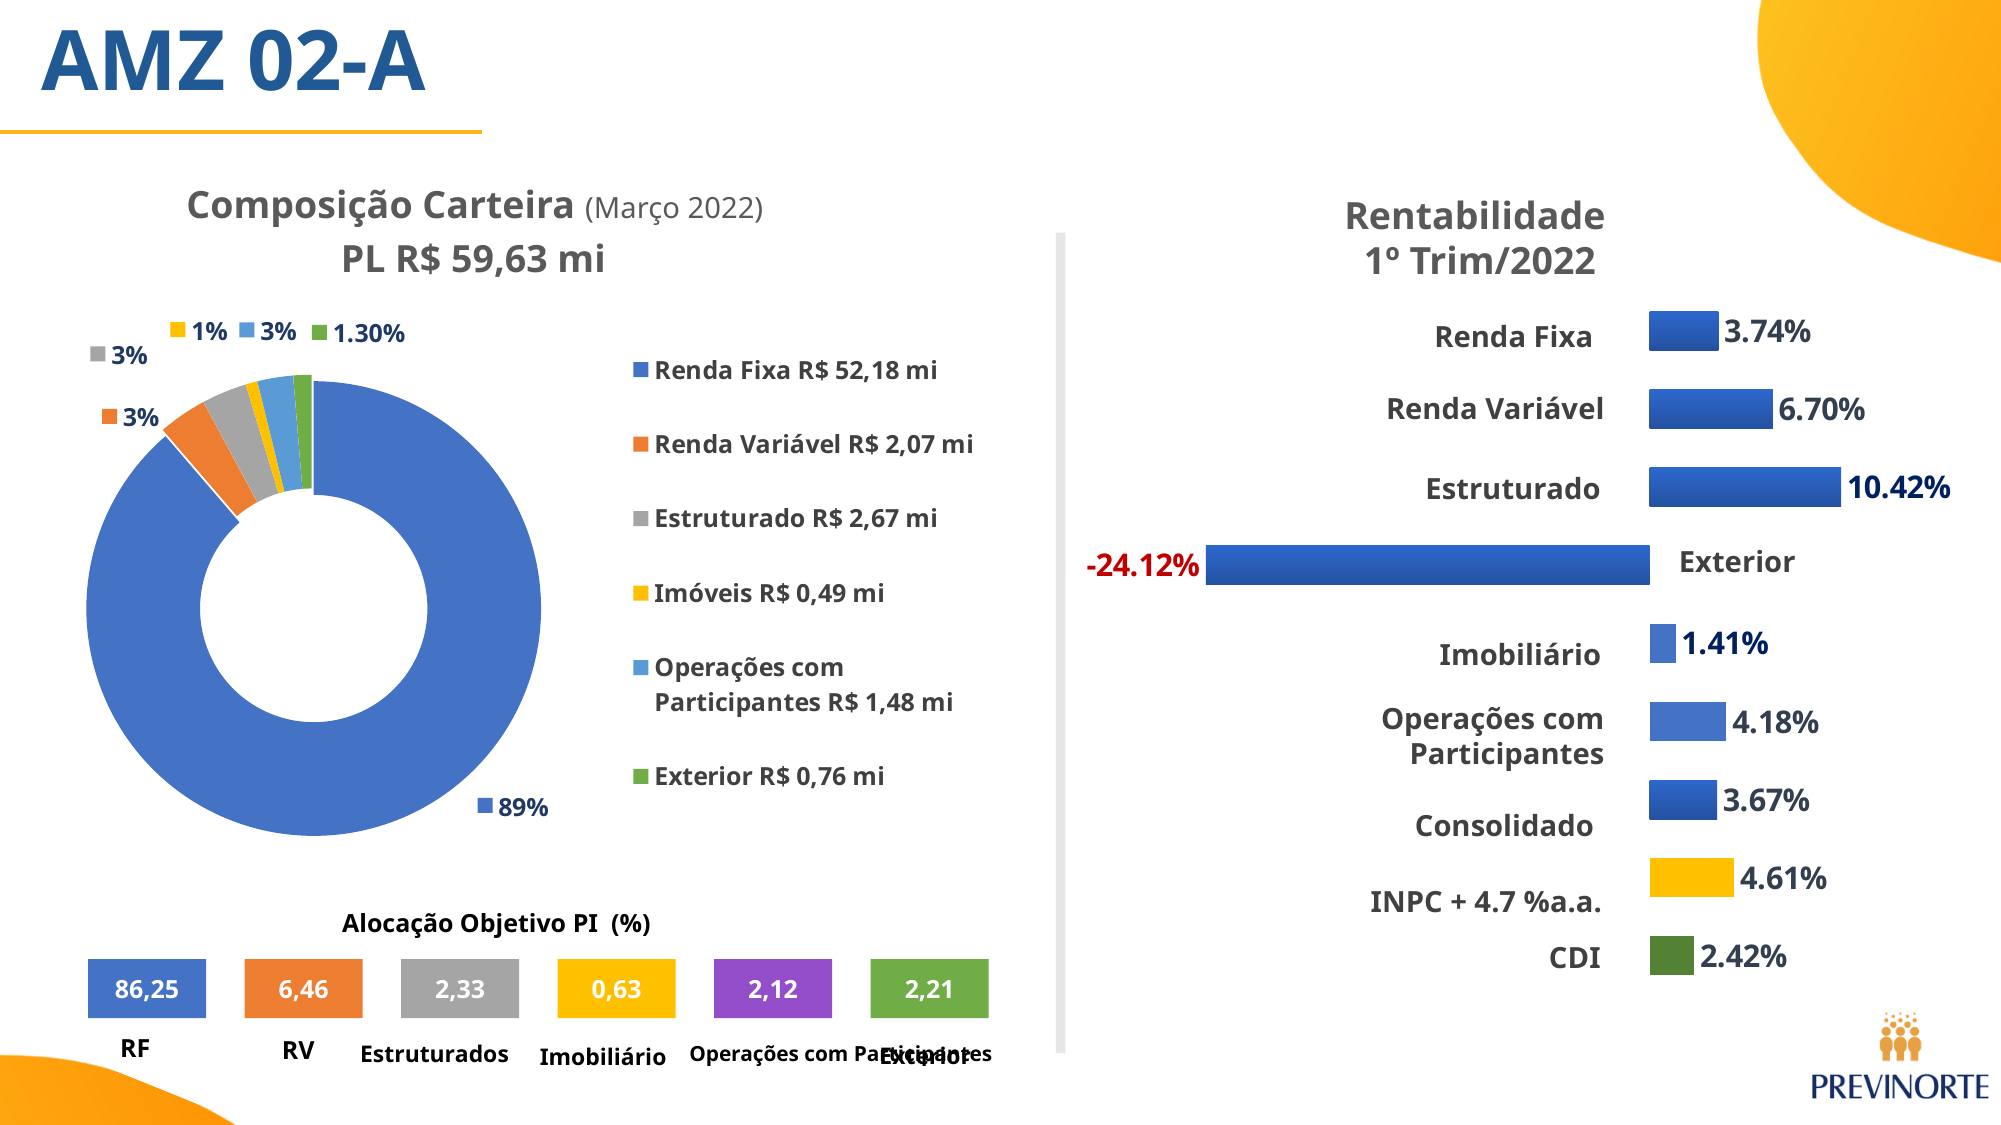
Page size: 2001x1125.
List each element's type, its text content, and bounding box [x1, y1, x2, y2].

text_box 2,21 [870, 959, 989, 1019]
picture [1812, 1012, 1989, 1099]
text_box AMZ 02-A [26, 0, 442, 115]
text_box Rentabilidade 1º Trim/2022 [1224, 184, 1736, 289]
picture [1805, 0, 2000, 498]
text_box 2,12 [714, 959, 833, 1019]
text_box 6,46 [282, 959, 363, 1019]
text_box Estruturados [345, 1032, 637, 1075]
text_box Composição Carteira (Março 2022) [66, 174, 883, 234]
text_box Operações com Participantes [674, 1032, 1009, 1073]
text_box PL R$ 59,63 mi [326, 234, 663, 288]
text_box 2,33 [401, 959, 520, 1019]
chart [68, 305, 1009, 909]
text_box RV [282, 1027, 381, 1073]
text_box Exterior [864, 1034, 1066, 1077]
text_box 0,63 [557, 959, 676, 1019]
text_box Alocação Objetivo PI (%) [313, 909, 680, 945]
text_box Imobiliário [525, 1035, 771, 1078]
picture [0, 945, 282, 1125]
text_box [1055, 232, 1066, 291]
chart [1029, 291, 1953, 1071]
